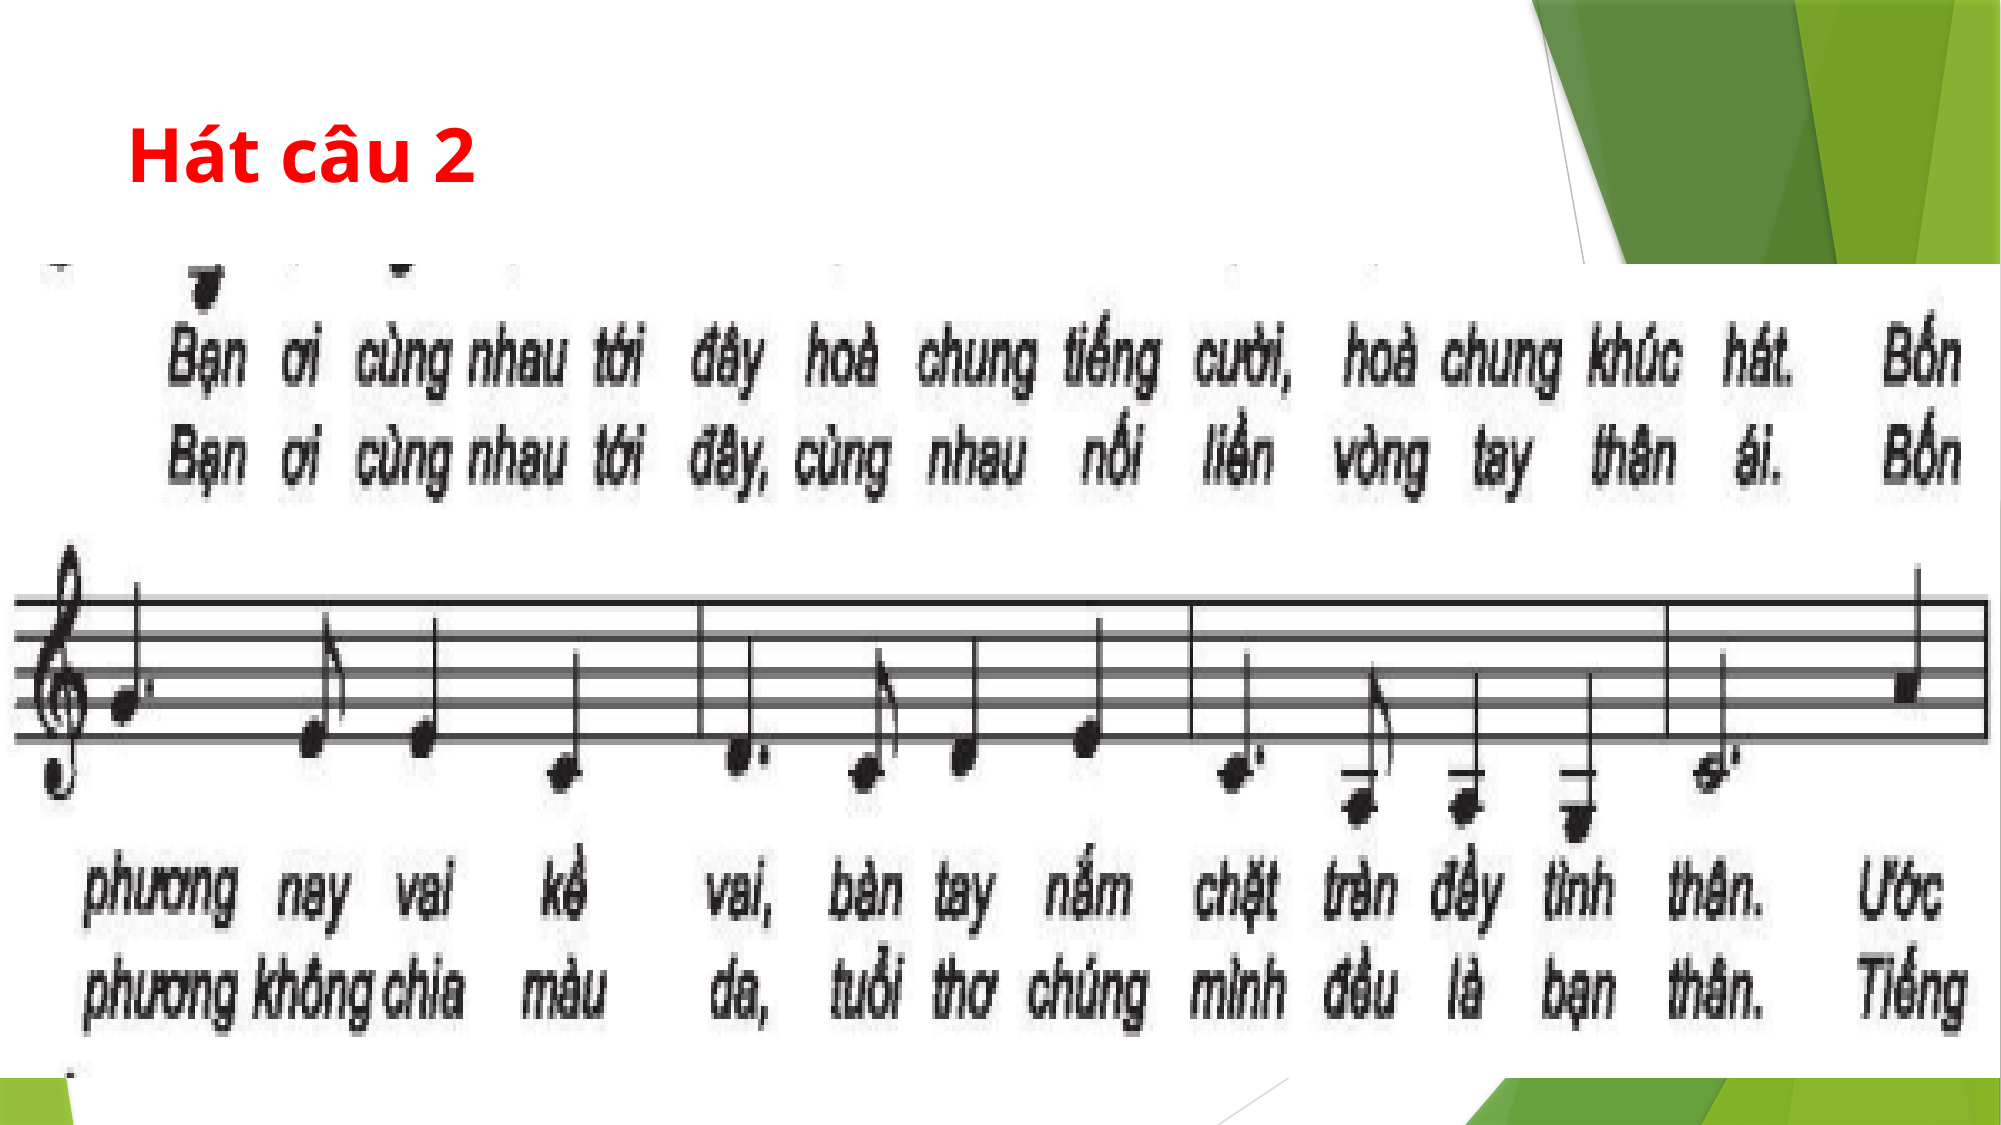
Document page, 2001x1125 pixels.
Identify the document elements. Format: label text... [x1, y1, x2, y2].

picture [0, 264, 2000, 1079]
title Hát câu 2 [111, 99, 1522, 261]
